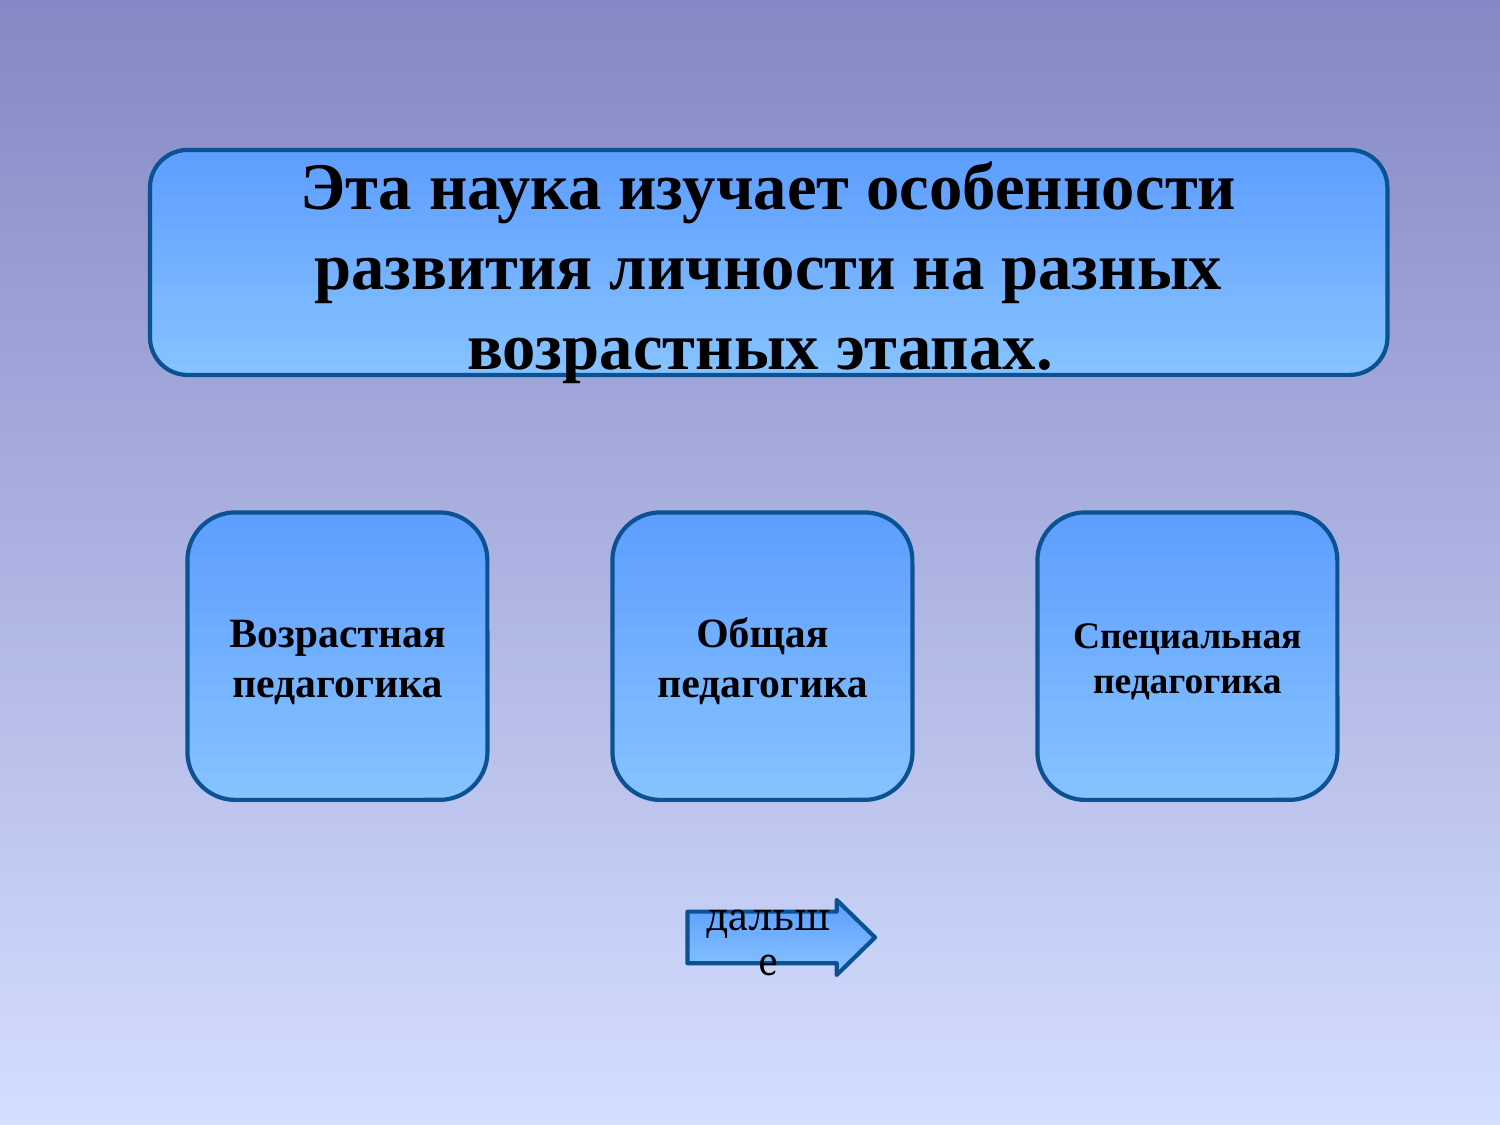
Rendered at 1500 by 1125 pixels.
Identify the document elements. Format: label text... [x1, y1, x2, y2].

text_box дальше [685, 898, 878, 977]
text_box Эта наука изучает особенности развития личности на разных возрастных этапах. [147, 147, 1390, 378]
text_box Специальная педагогика [1035, 510, 1340, 802]
text_box Возрастная педагогика [185, 510, 490, 802]
text_box Общая педагогика [610, 510, 915, 802]
